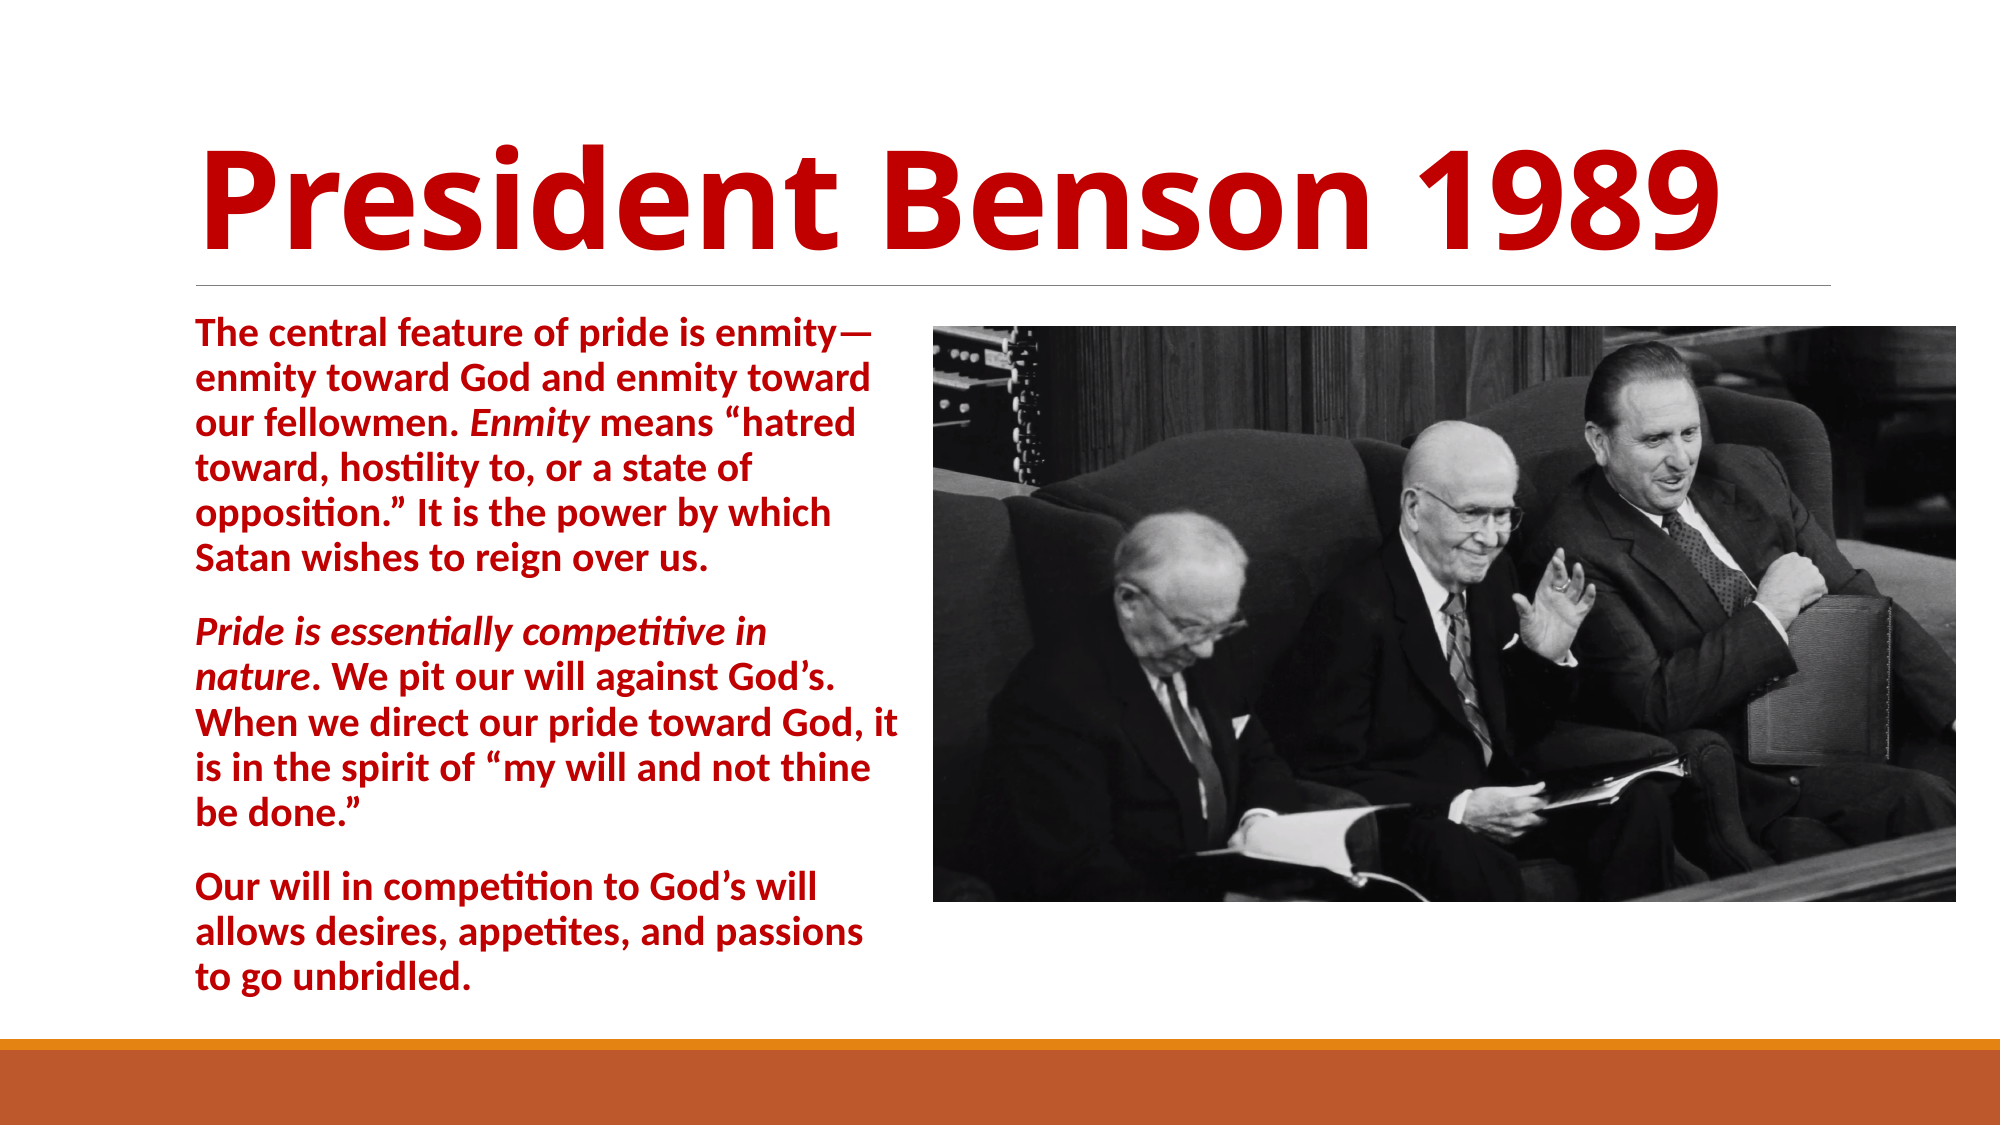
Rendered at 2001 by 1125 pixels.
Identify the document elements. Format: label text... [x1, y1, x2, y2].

list The central feature of pride is enmity—enmity toward God and enmity toward our fellowmen. Enmity means “hatred toward, hostility to, or a state of opposition.” It is the power by which Satan wishes to reign over us. Pride is essentially competitive in nature. We pit our will against God’s. When we direct our pride toward God, it is in the spirit of “my will and not thine be done.” Our will in competition to God’s will allows desires, appetites, and passions to go unbridled. [180, 302, 903, 1024]
picture [932, 325, 1956, 902]
title President Benson 1989 [180, 47, 1830, 285]
